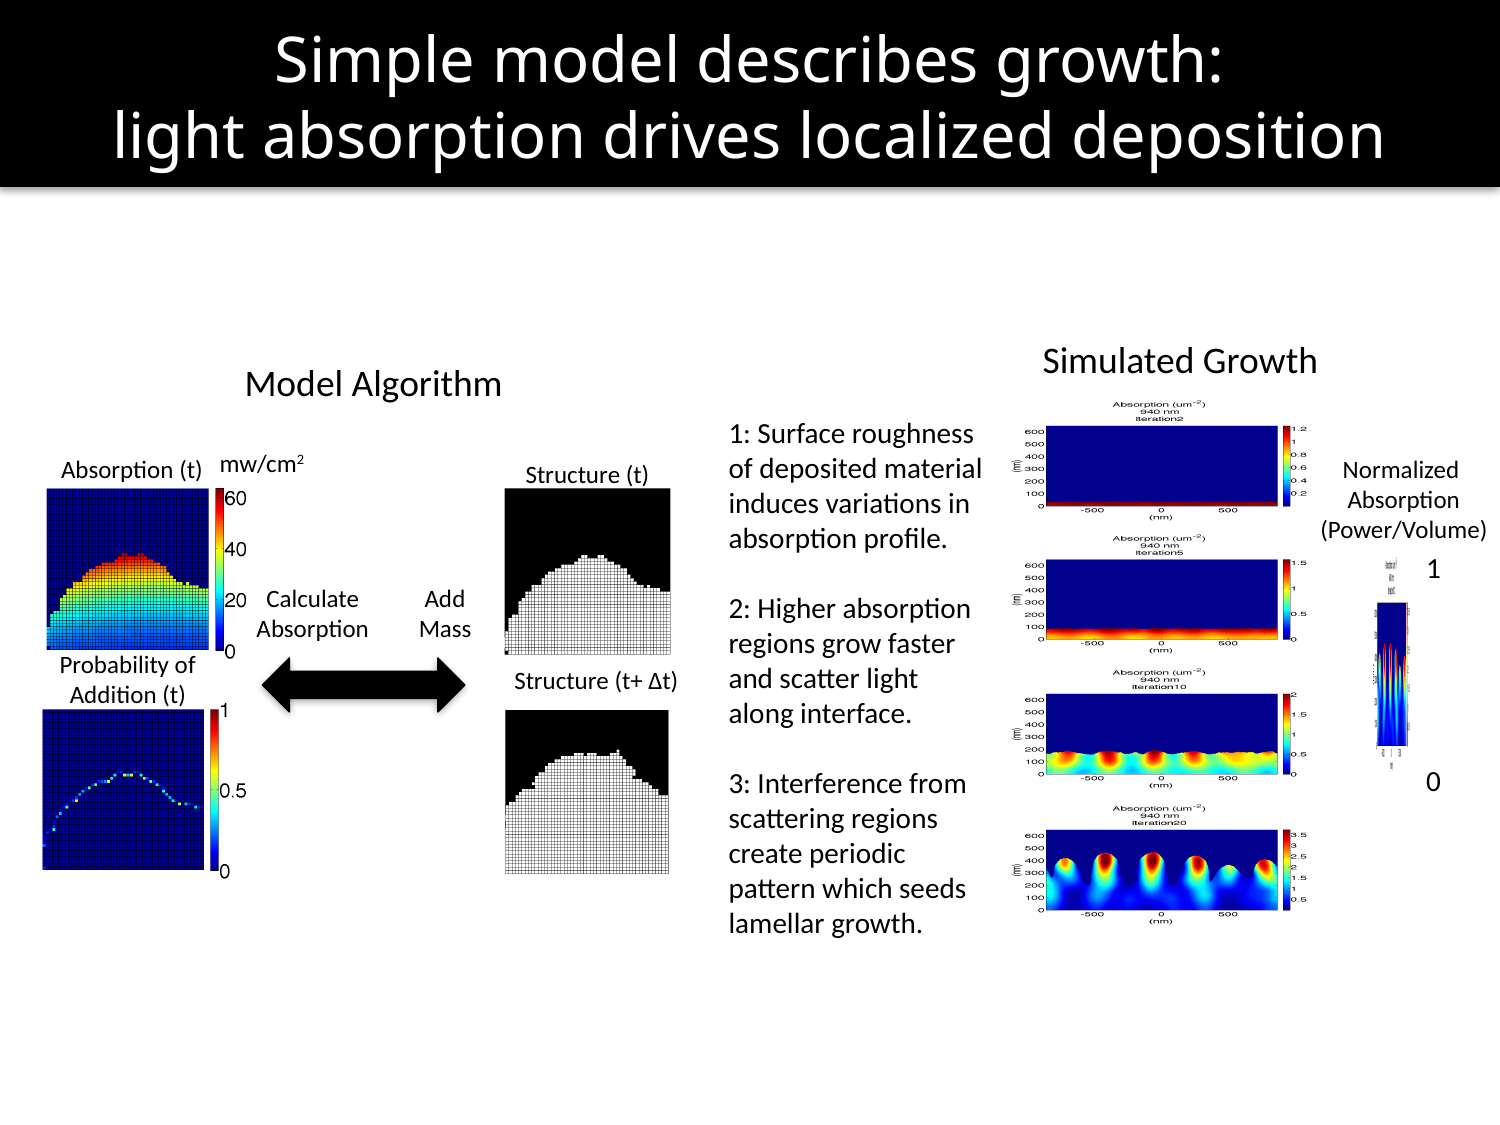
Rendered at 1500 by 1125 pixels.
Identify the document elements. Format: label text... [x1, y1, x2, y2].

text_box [8, 351, 702, 882]
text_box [713, 328, 1500, 953]
title Simple model describes growth: light absorption drives localized deposition [75, 1, 1425, 190]
